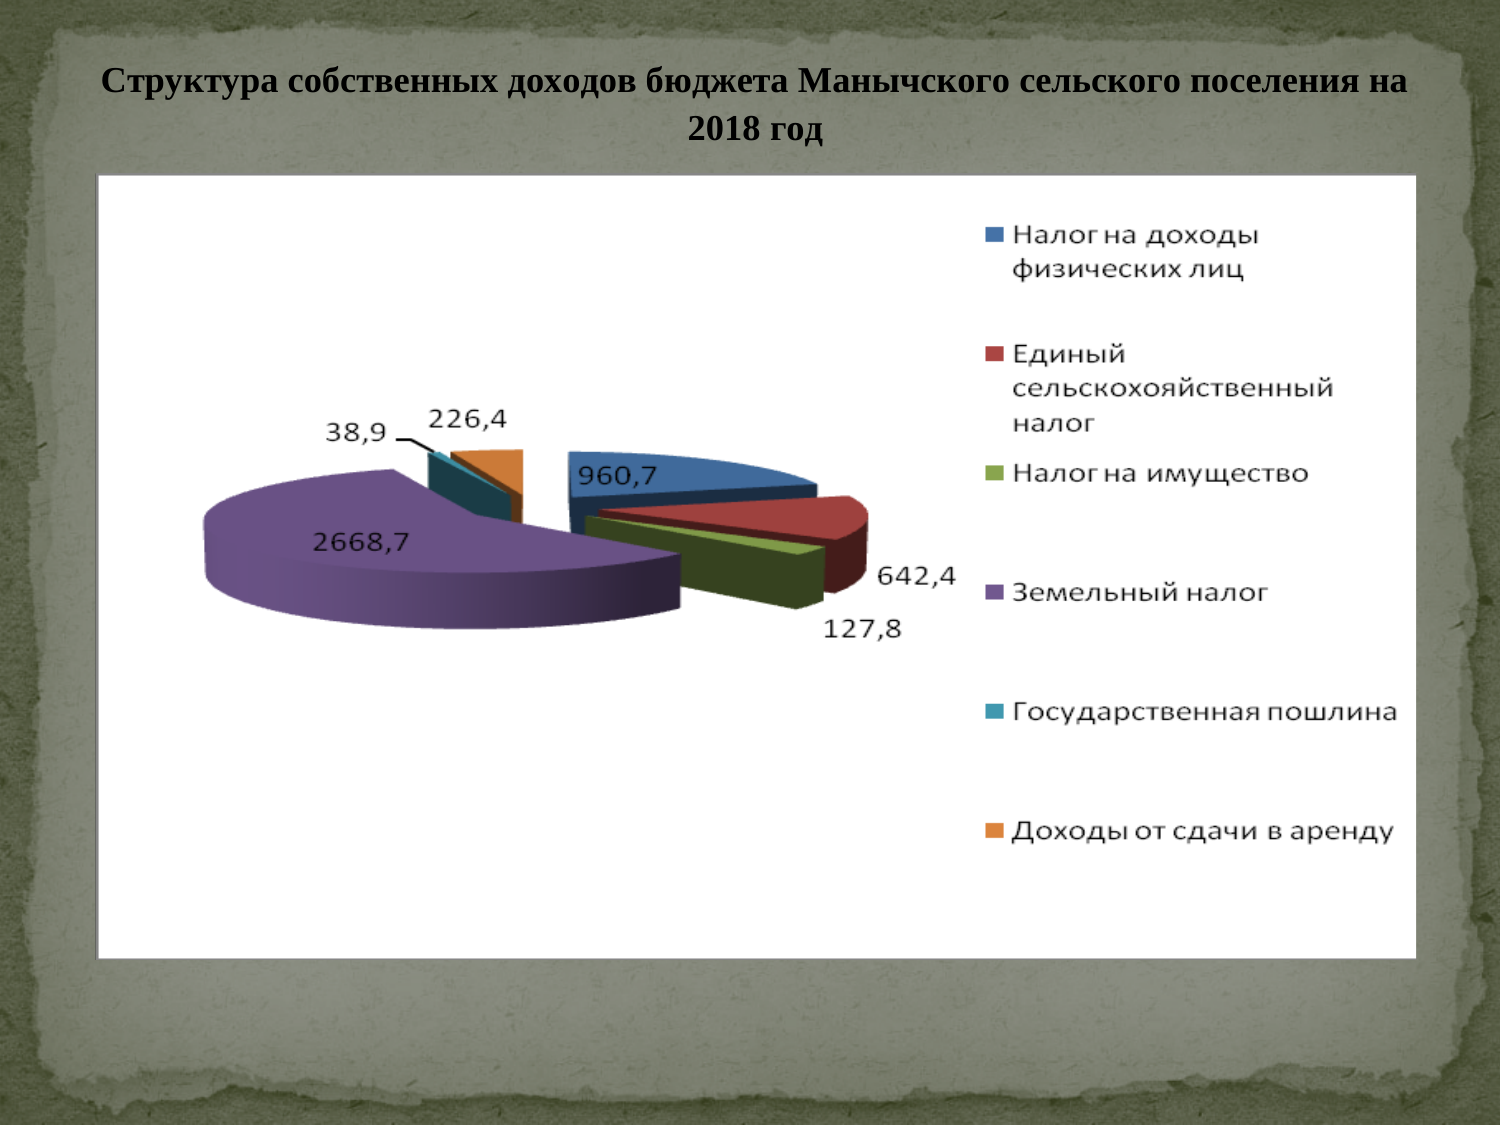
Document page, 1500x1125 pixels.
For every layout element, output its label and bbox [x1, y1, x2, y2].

text_box [97, 62, 1414, 1018]
